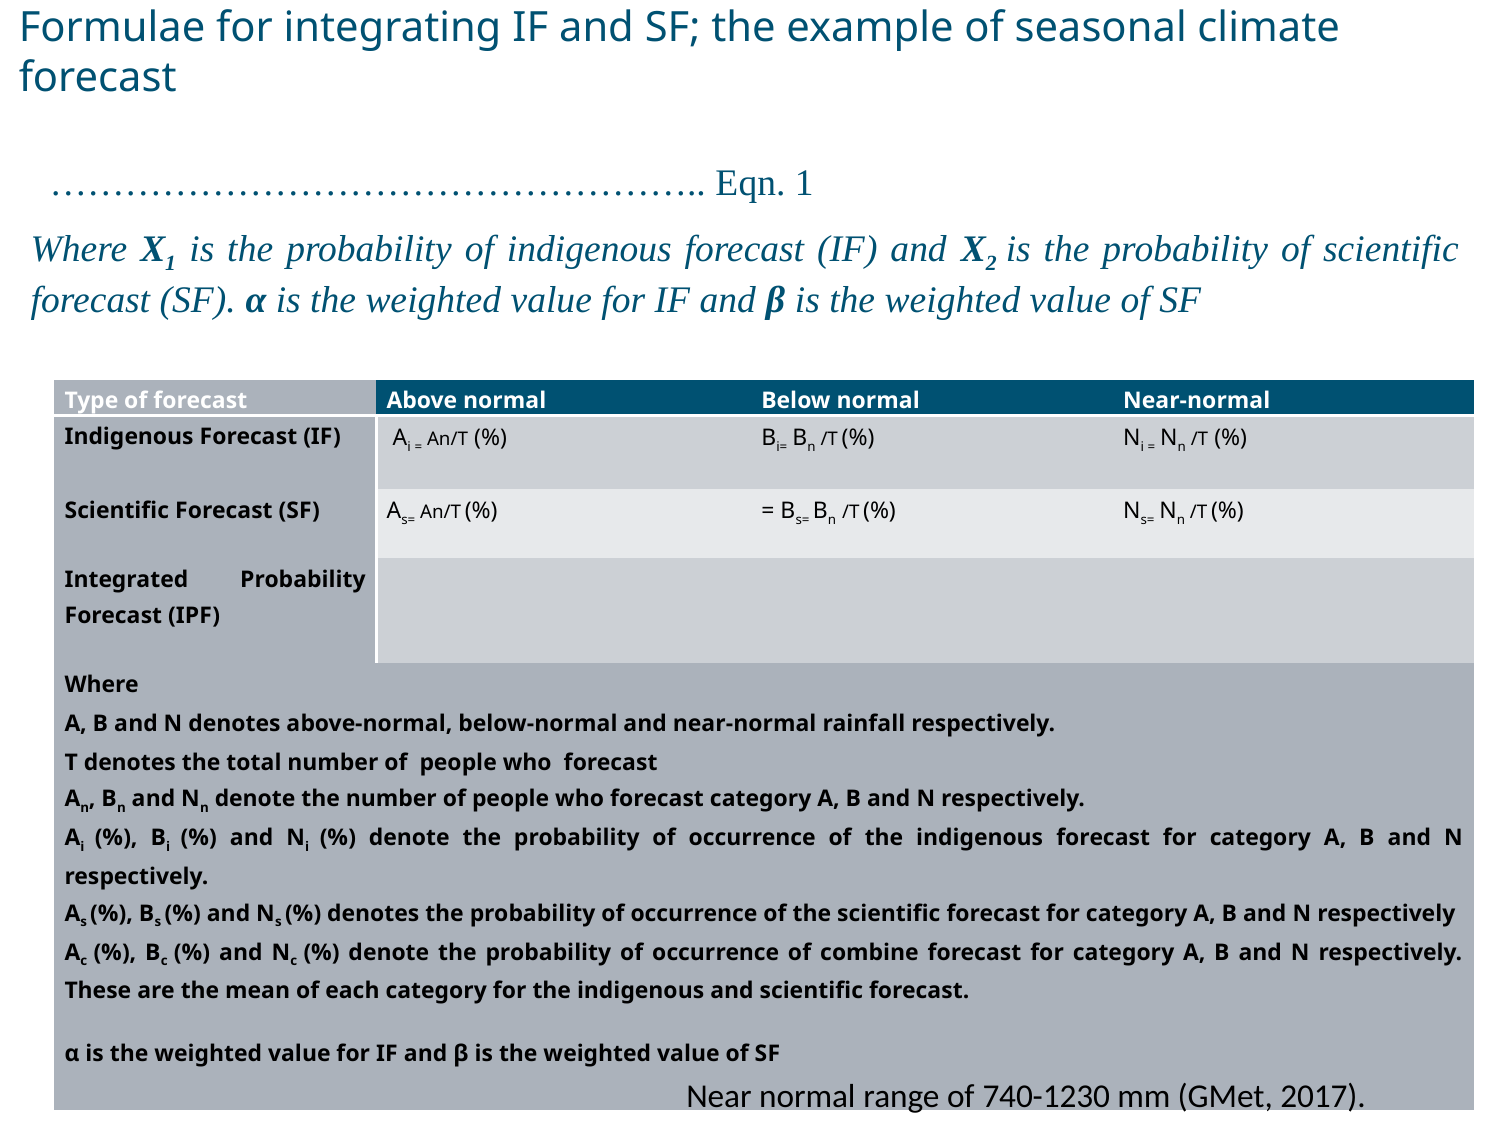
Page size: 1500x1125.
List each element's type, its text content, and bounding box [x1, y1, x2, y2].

picture [0, 0, 1500, 1125]
text_box Near normal range of 740-1230 mm (GMet, 2017). [671, 1066, 1411, 1122]
title Formulae for integrating IF and SF; the example of seasonal climate forecast [15, 0, 1475, 155]
